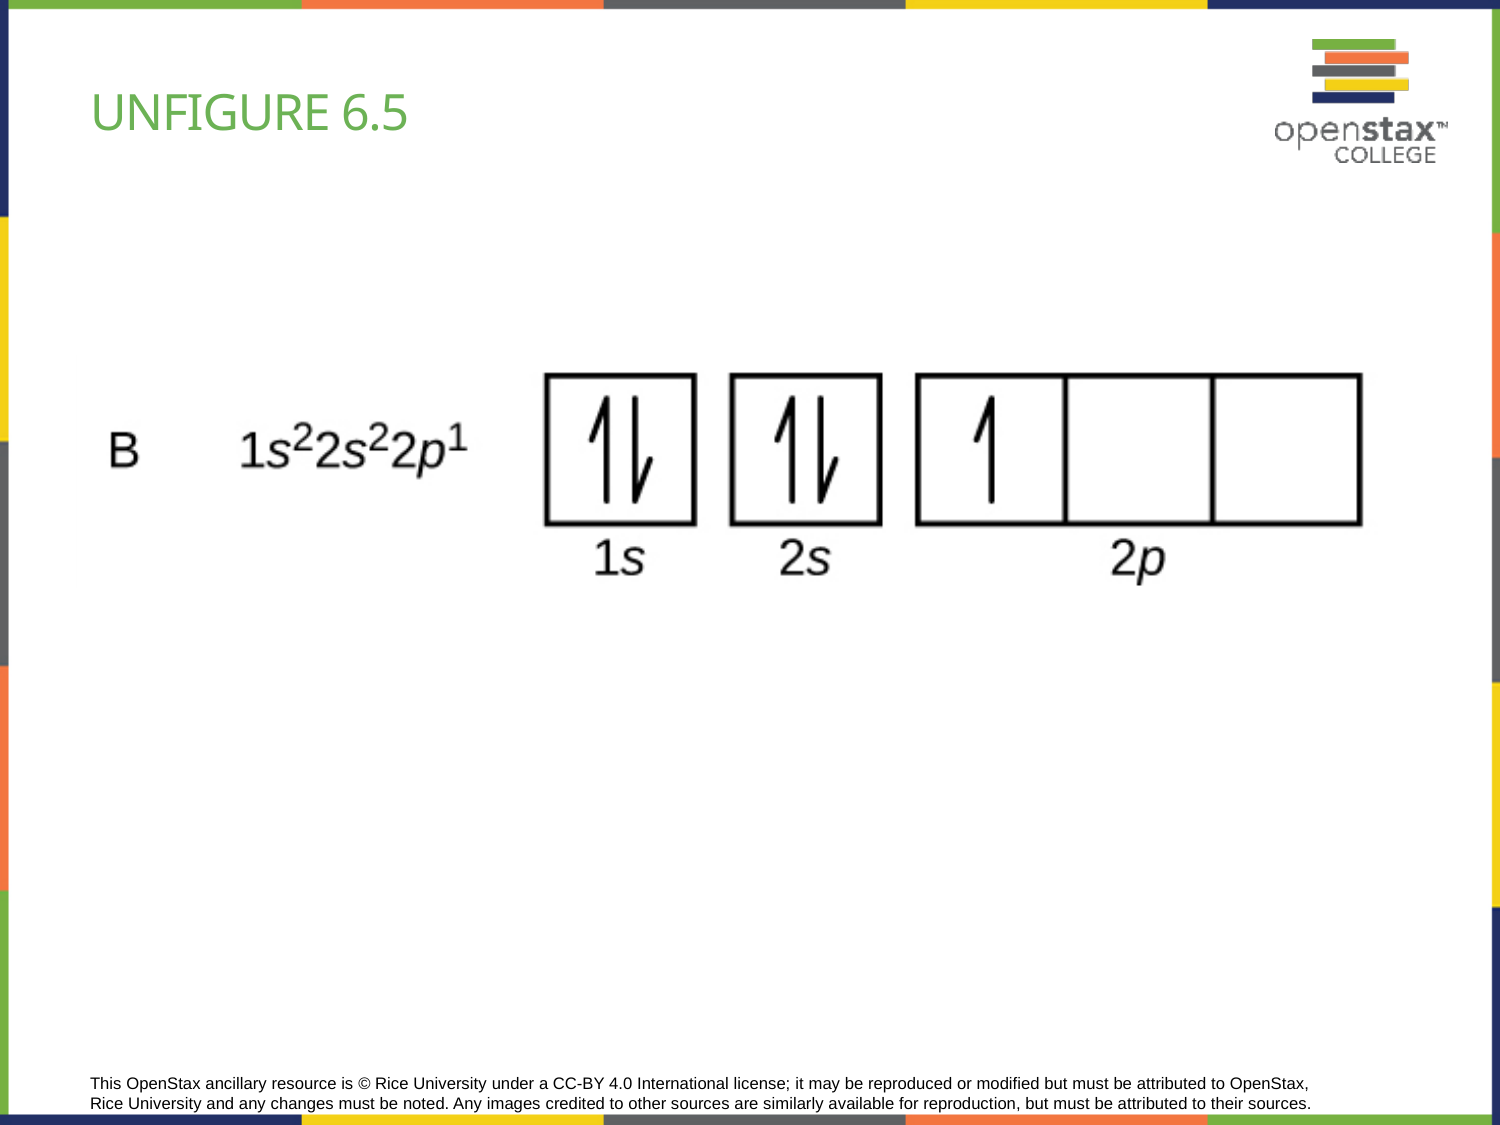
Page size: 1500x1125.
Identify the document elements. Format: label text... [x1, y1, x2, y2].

picture [0, 0, 1500, 1125]
footer This OpenStax ancillary resource is © Rice University under a CC-BY 4.0 International license; it may be reproduced or modified but must be attributed to OpenStax, Rice University and any changes must be noted. Any images credited to other sources are similarly available for reproduction, but must be attributed to their sources. [75, 1065, 1361, 1112]
title Unfigure 6.5 [75, 39, 1274, 148]
